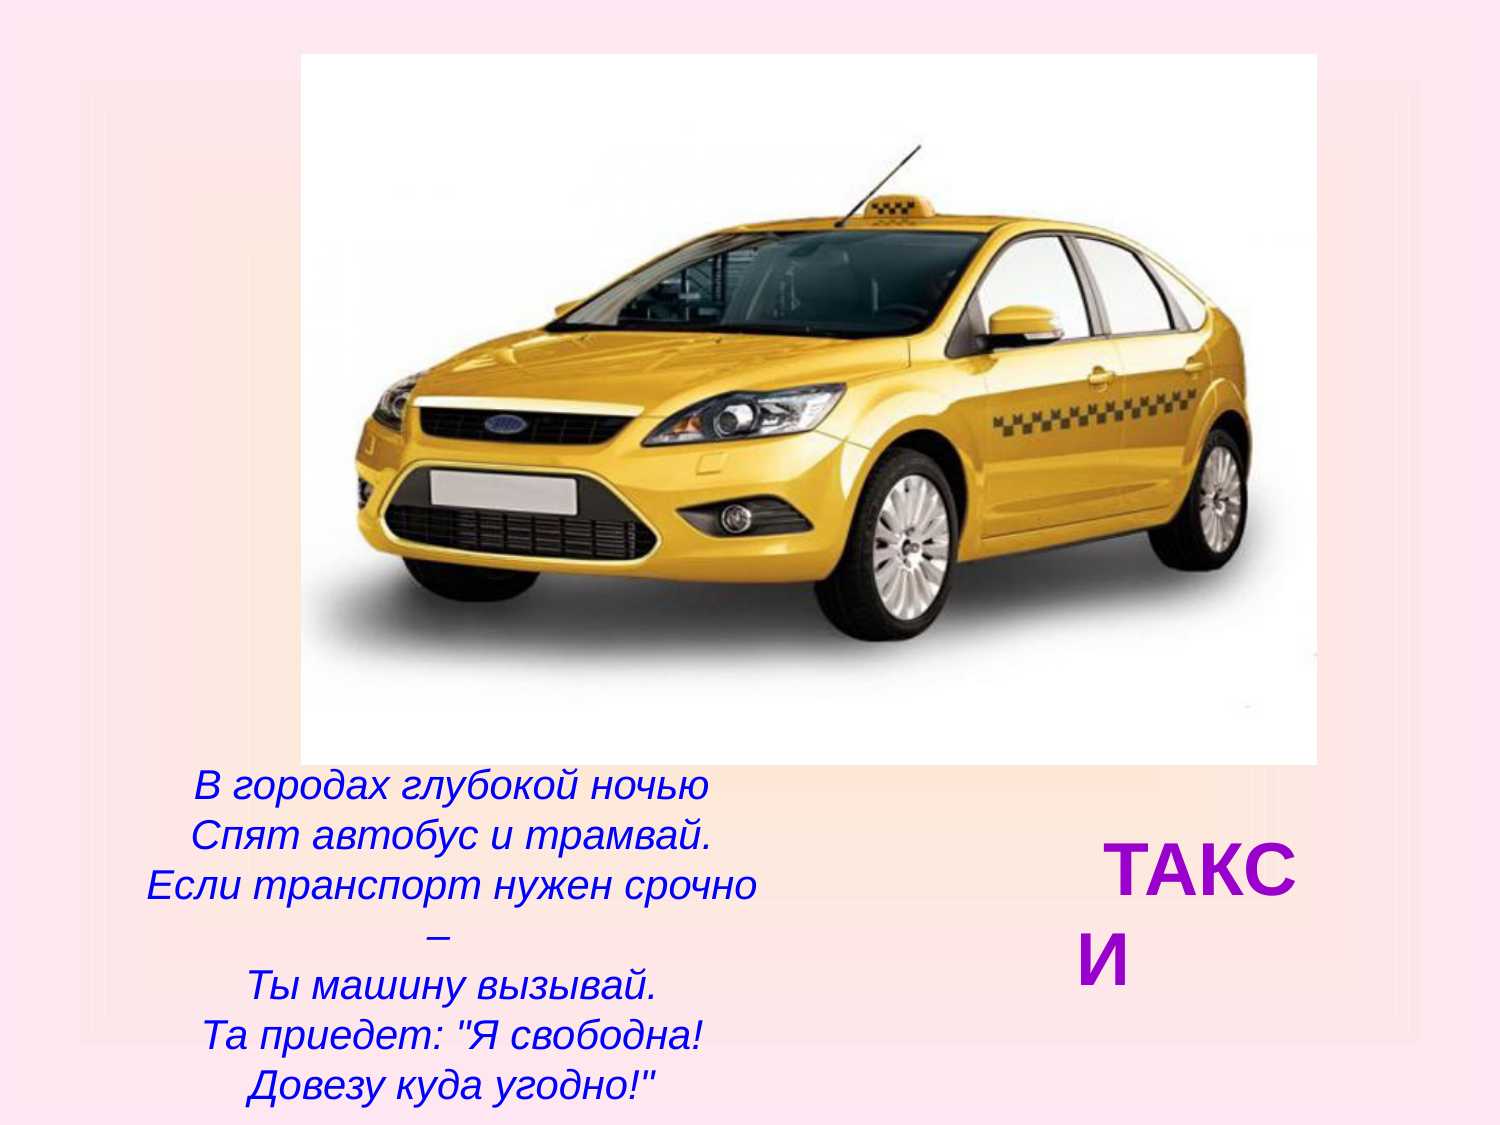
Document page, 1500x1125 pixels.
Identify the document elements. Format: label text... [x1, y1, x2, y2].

picture [300, 54, 1317, 765]
text_box ТАКСИ [1061, 858, 1340, 963]
text_box В городах глубокой ночью Спят автобус и трамвай. Если транспорт нужен срочно – Ты машину вызывай. Та приедет: "Я свободна! Довезу куда угодно!" [100, 775, 777, 1090]
